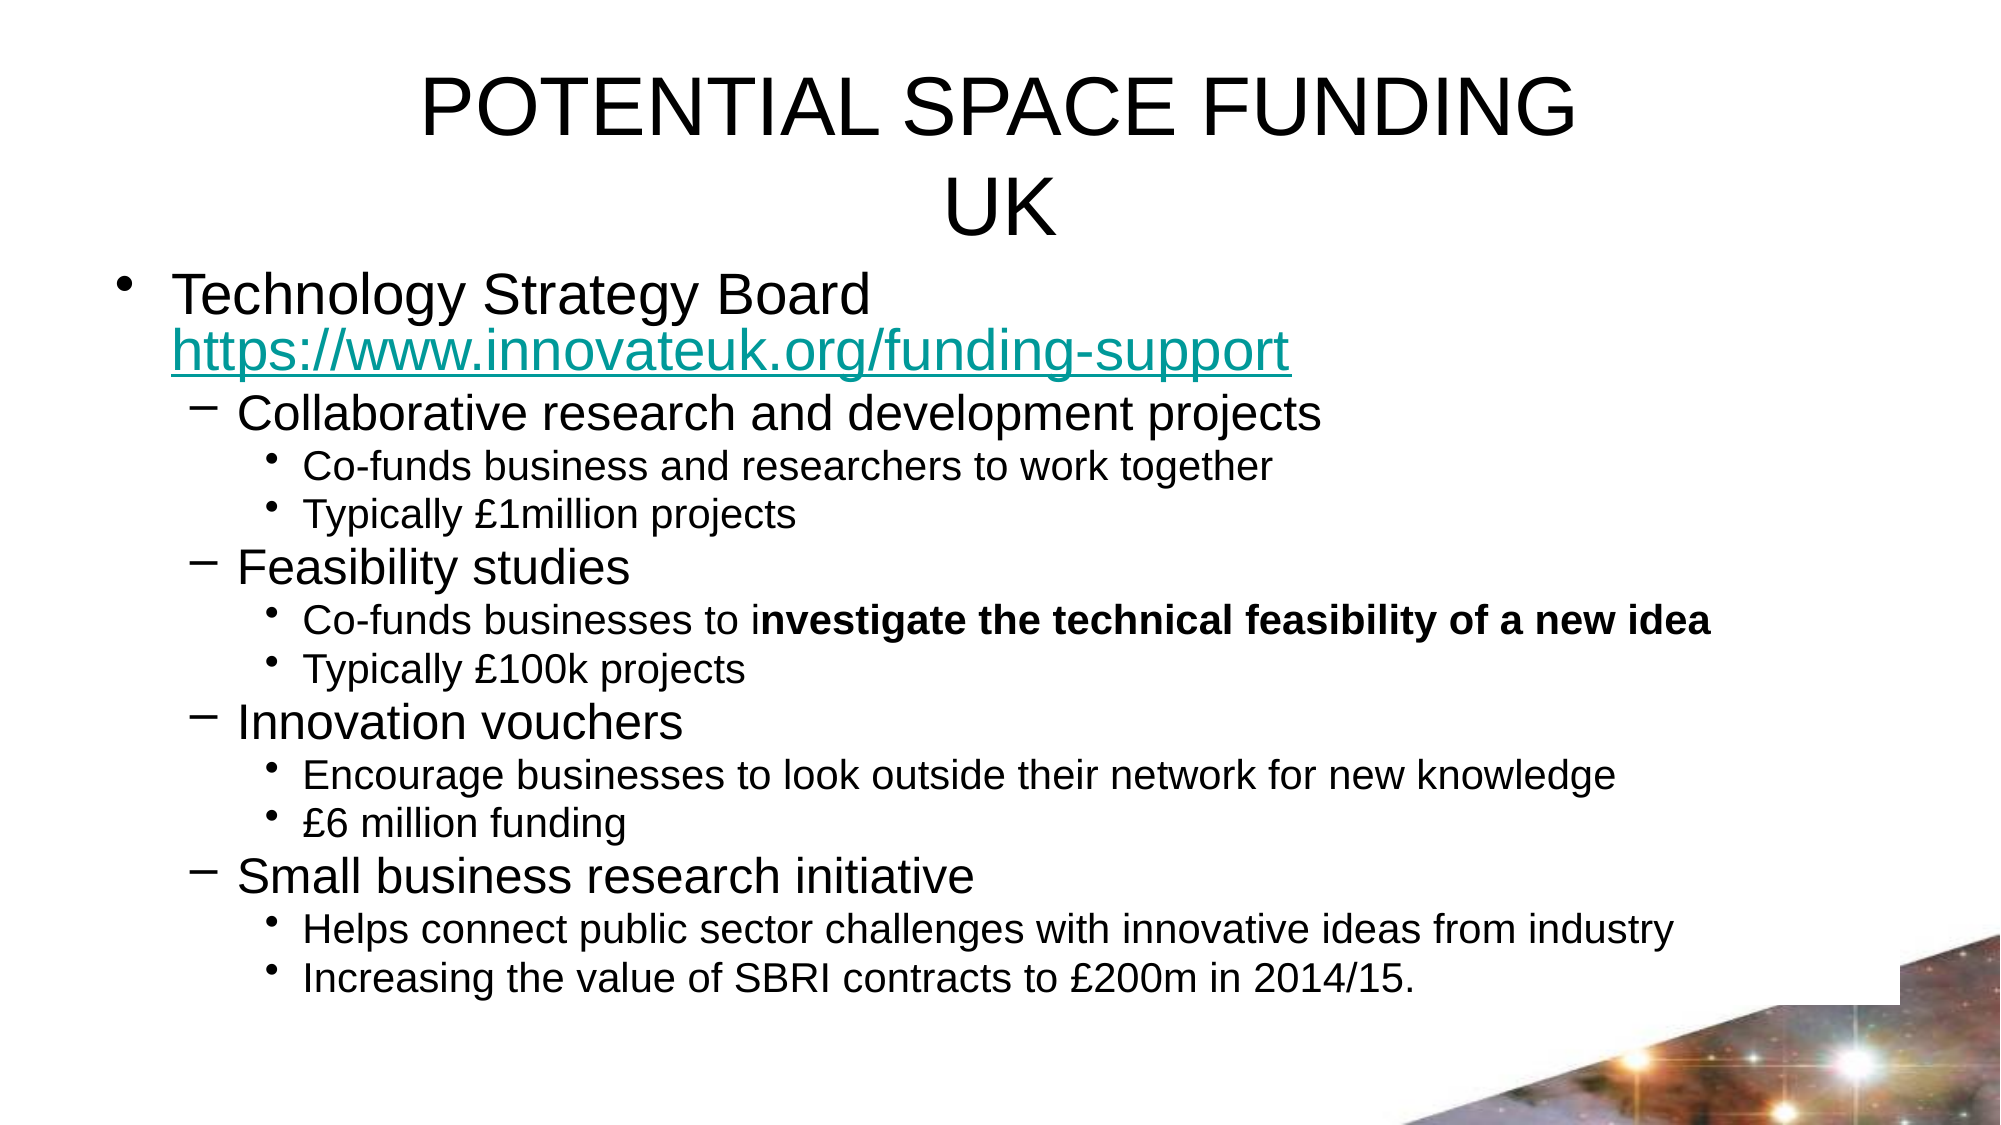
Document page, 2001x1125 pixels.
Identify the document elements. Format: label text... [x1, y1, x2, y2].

list Technology Strategy Board https://www.innovateuk.org/funding-support Collaborative research and development projects Co-funds business and researchers to work together Typically £1million projects Feasibility studies Co-funds businesses to investigate the technical feasibility of a new idea Typically £100k projects Innovation vouchers Encourage businesses to look outside their network for new knowledge £6 million funding Small business research initiative Helps connect public sector challenges with innovative ideas from industry Increasing the value of SBRI contracts to £200m in 2014/15. [99, 262, 1900, 1005]
picture [0, 0, 2000, 1125]
title POTENTIAL SPACE FUNDING UK [99, 45, 1900, 233]
